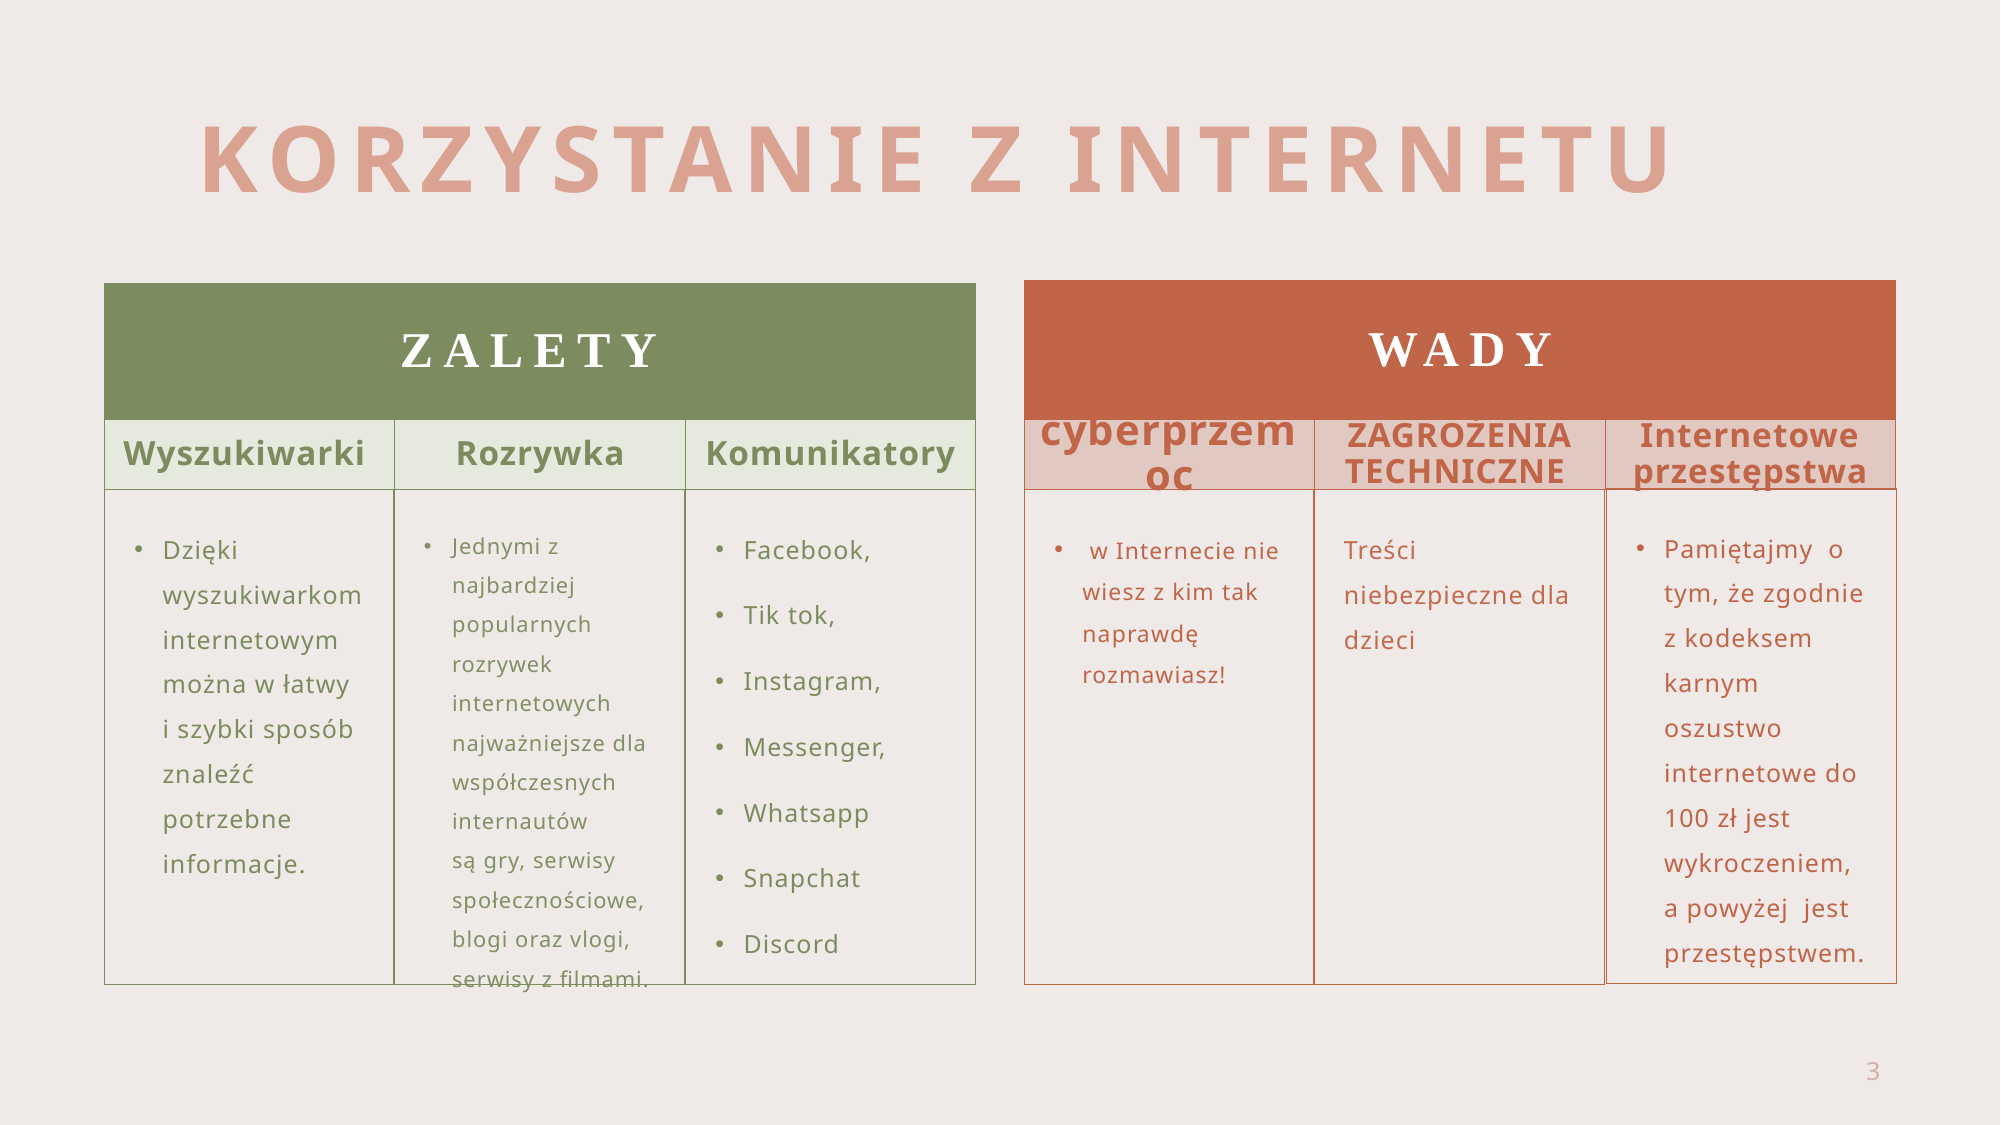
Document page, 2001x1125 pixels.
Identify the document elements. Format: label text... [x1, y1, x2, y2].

list Rozrywka [394, 419, 685, 489]
list w Internecie nie wiesz z kim tak naprawdę rozmawiasz! [1024, 489, 1313, 985]
text_box KORZYSTANIE Z INTERNETU [197, 100, 1954, 280]
list Jednymi z najbardziej popularnych rozrywek internetowych najważniejsze dla współczesnych internautów są gry, serwisy społecznościowe, blogi oraz vlogi, serwisy z filmami. [393, 489, 685, 985]
list ZALETY [104, 283, 976, 419]
list Internetowe przestępstwa [1605, 419, 1896, 490]
list Komunikatory [685, 419, 976, 489]
slide_number 3 [1445, 1042, 1896, 1103]
list ZAGROŻENIA TECHNICZNE [1314, 419, 1605, 489]
list Pamiętajmy o tym, że zgodnie z kodeksem karnym oszustwo internetowe do 100 zł jest wykroczeniem, a powyżej jest przestępstwem. [1606, 488, 1897, 984]
list Wyszukiwarki [104, 419, 394, 489]
list cyberprzemoc [1024, 419, 1314, 489]
list Facebook, Tik tok, Instagram, Messenger, Whatsapp Snapchat Discord [685, 489, 976, 985]
list Treści niebezpieczne dla dzieci [1313, 489, 1605, 985]
list Dzięki wyszukiwarkom internetowym można w łatwy i szybki sposób znaleźć potrzebne informacje. [104, 489, 393, 985]
list WADY [1024, 280, 1896, 419]
